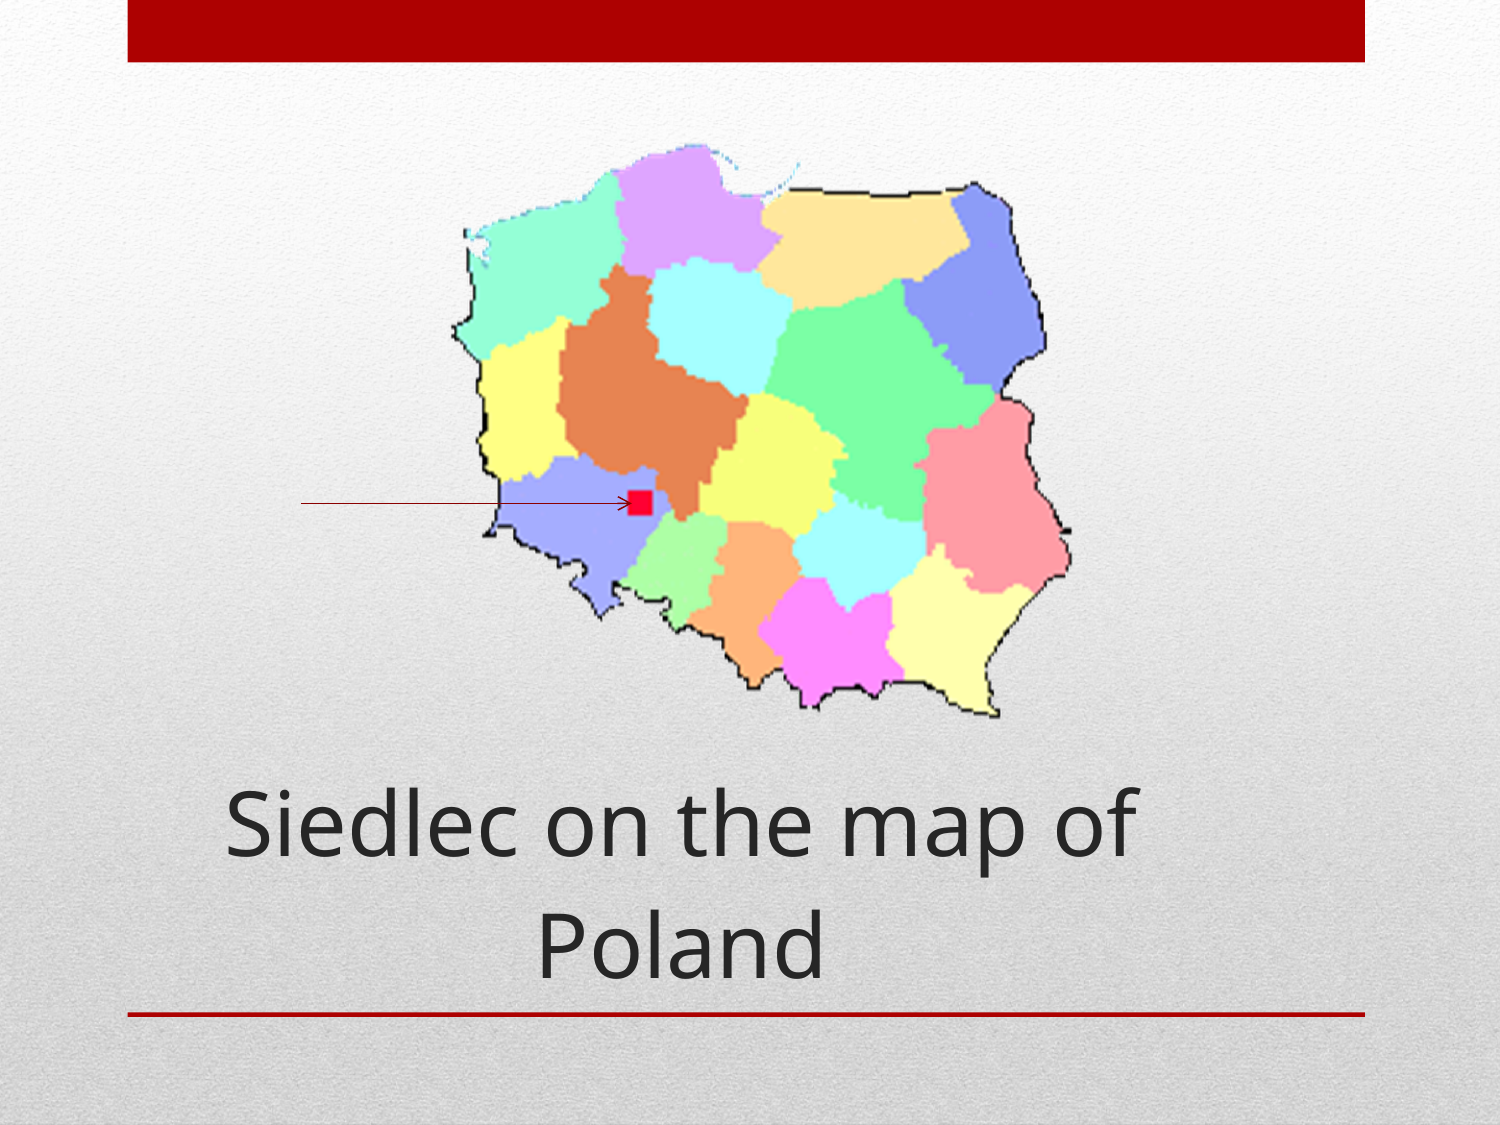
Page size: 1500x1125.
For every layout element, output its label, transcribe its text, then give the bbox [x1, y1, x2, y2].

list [418, 113, 1103, 752]
title Siedlec on the map of Poland [125, 750, 1238, 1013]
